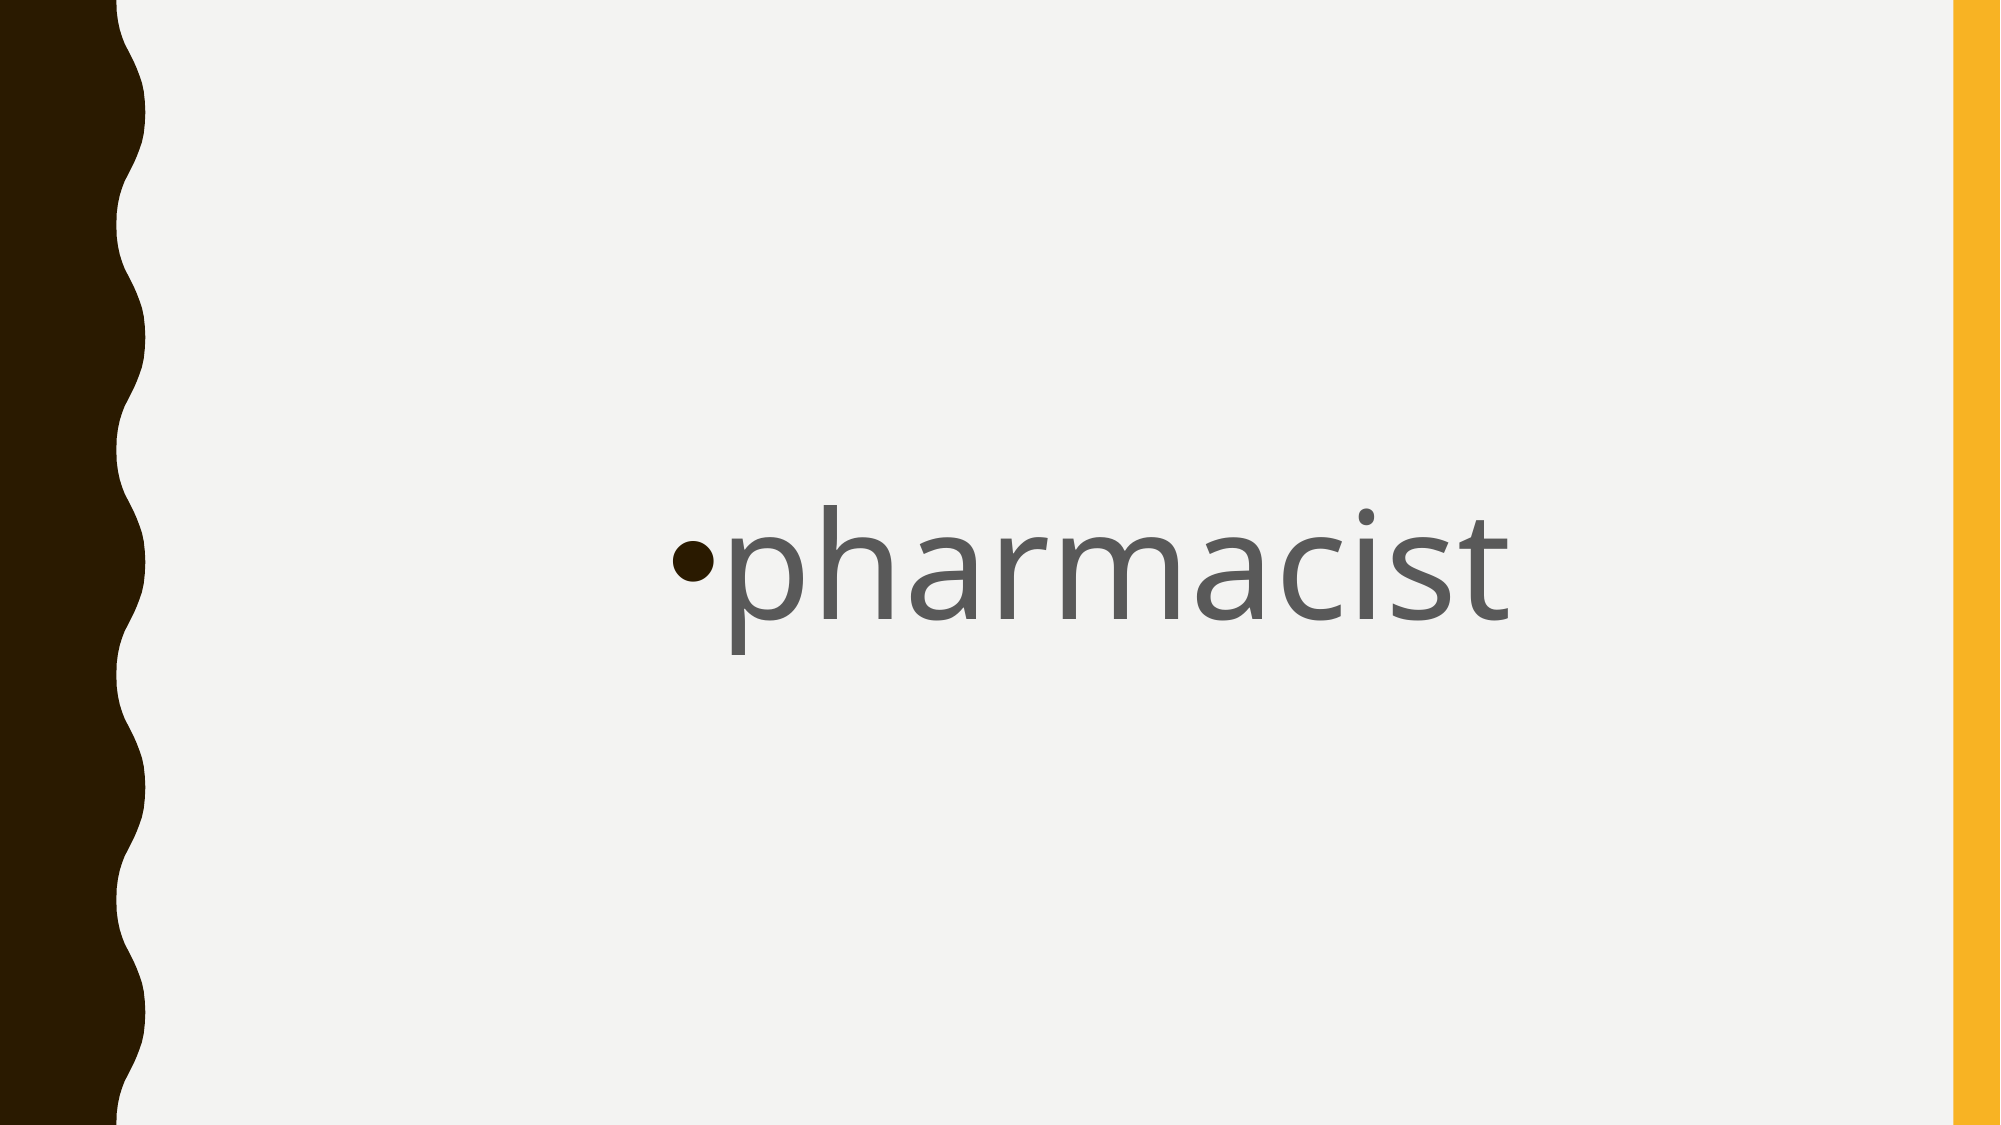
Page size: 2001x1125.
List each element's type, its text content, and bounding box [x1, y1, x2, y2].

list pharmacist [652, 444, 1530, 681]
